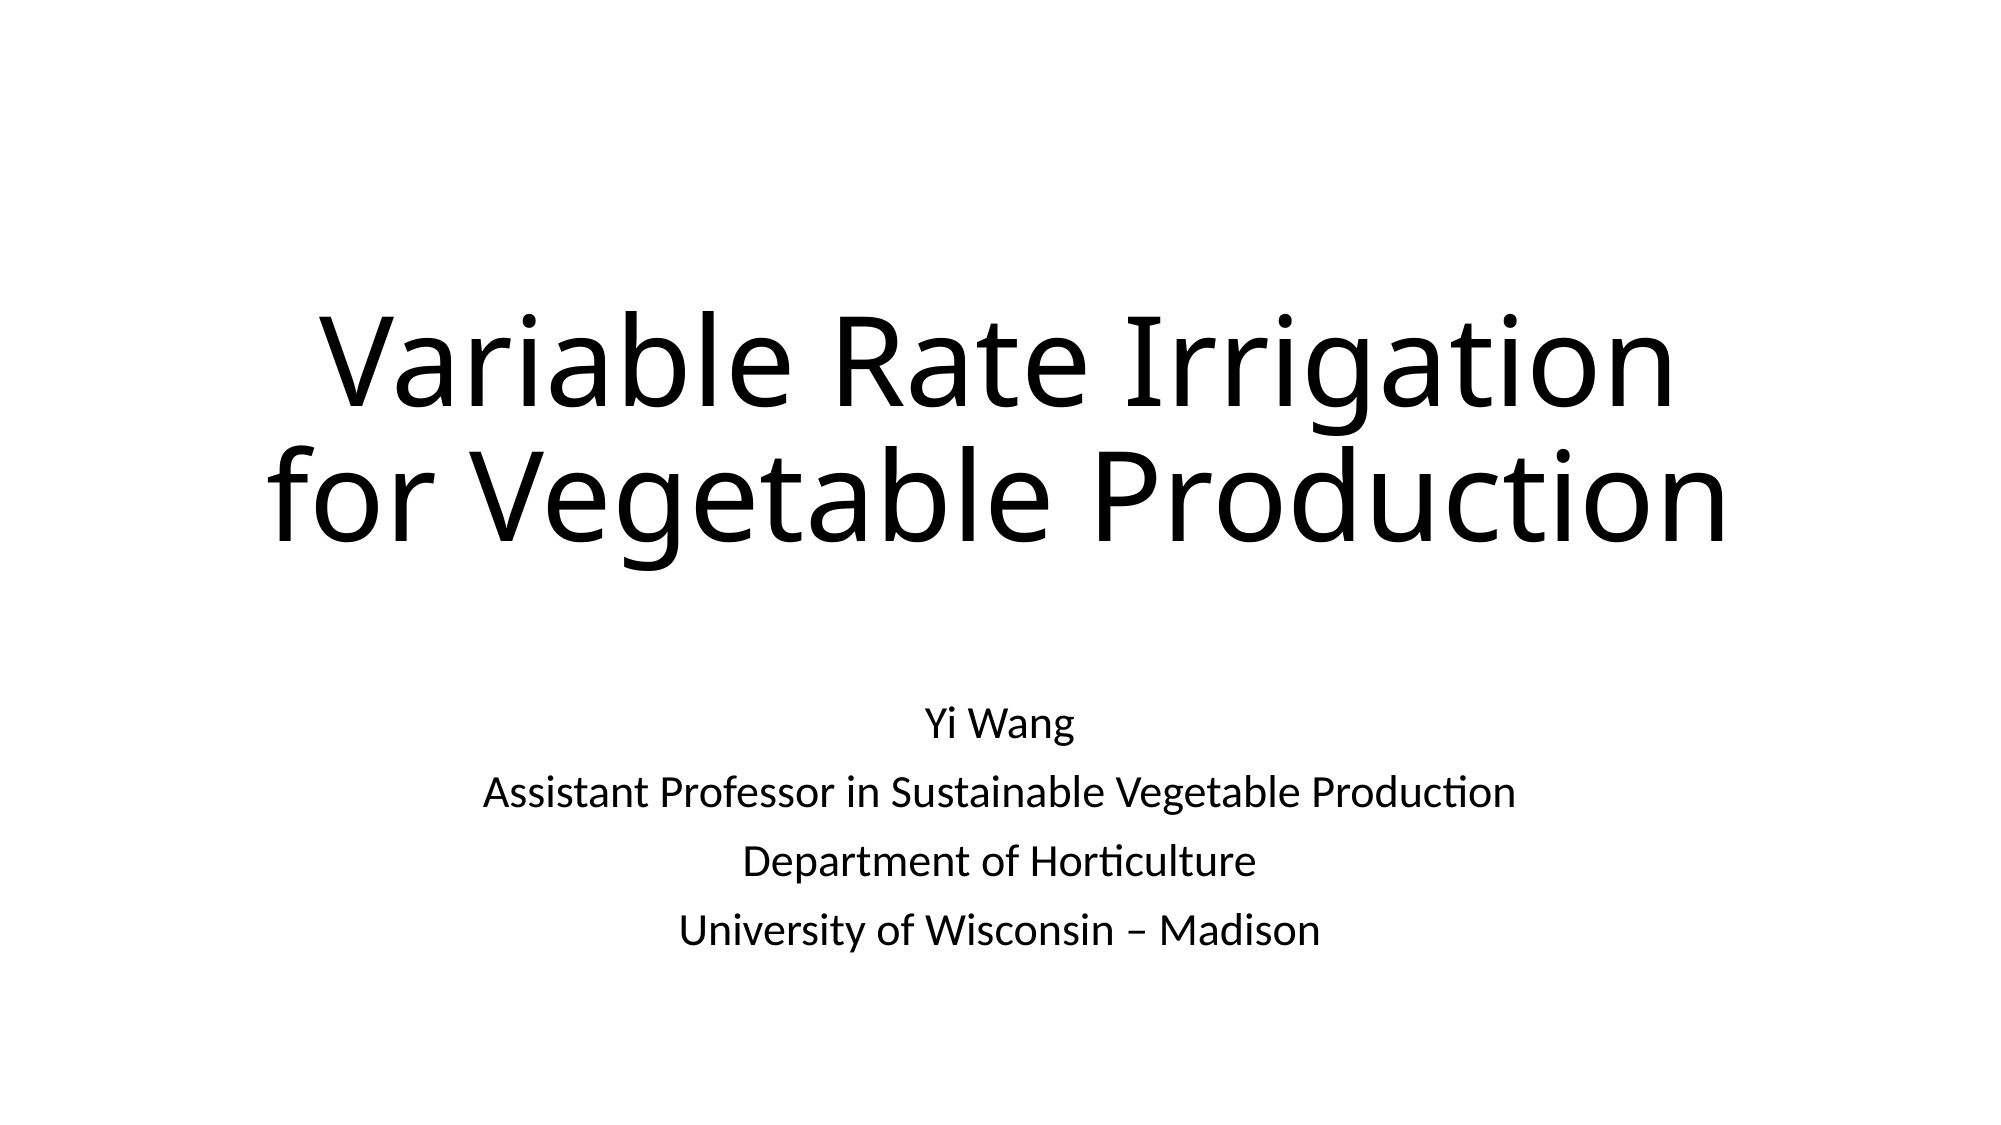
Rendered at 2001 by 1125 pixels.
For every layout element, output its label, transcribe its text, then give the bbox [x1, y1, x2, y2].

subtitle Yi Wang Assistant Professor in Sustainable Vegetable Production Department of Horticulture University of Wisconsin – Madison [249, 691, 1750, 964]
title Variable Rate Irrigation for Vegetable Production [249, 184, 1750, 576]
